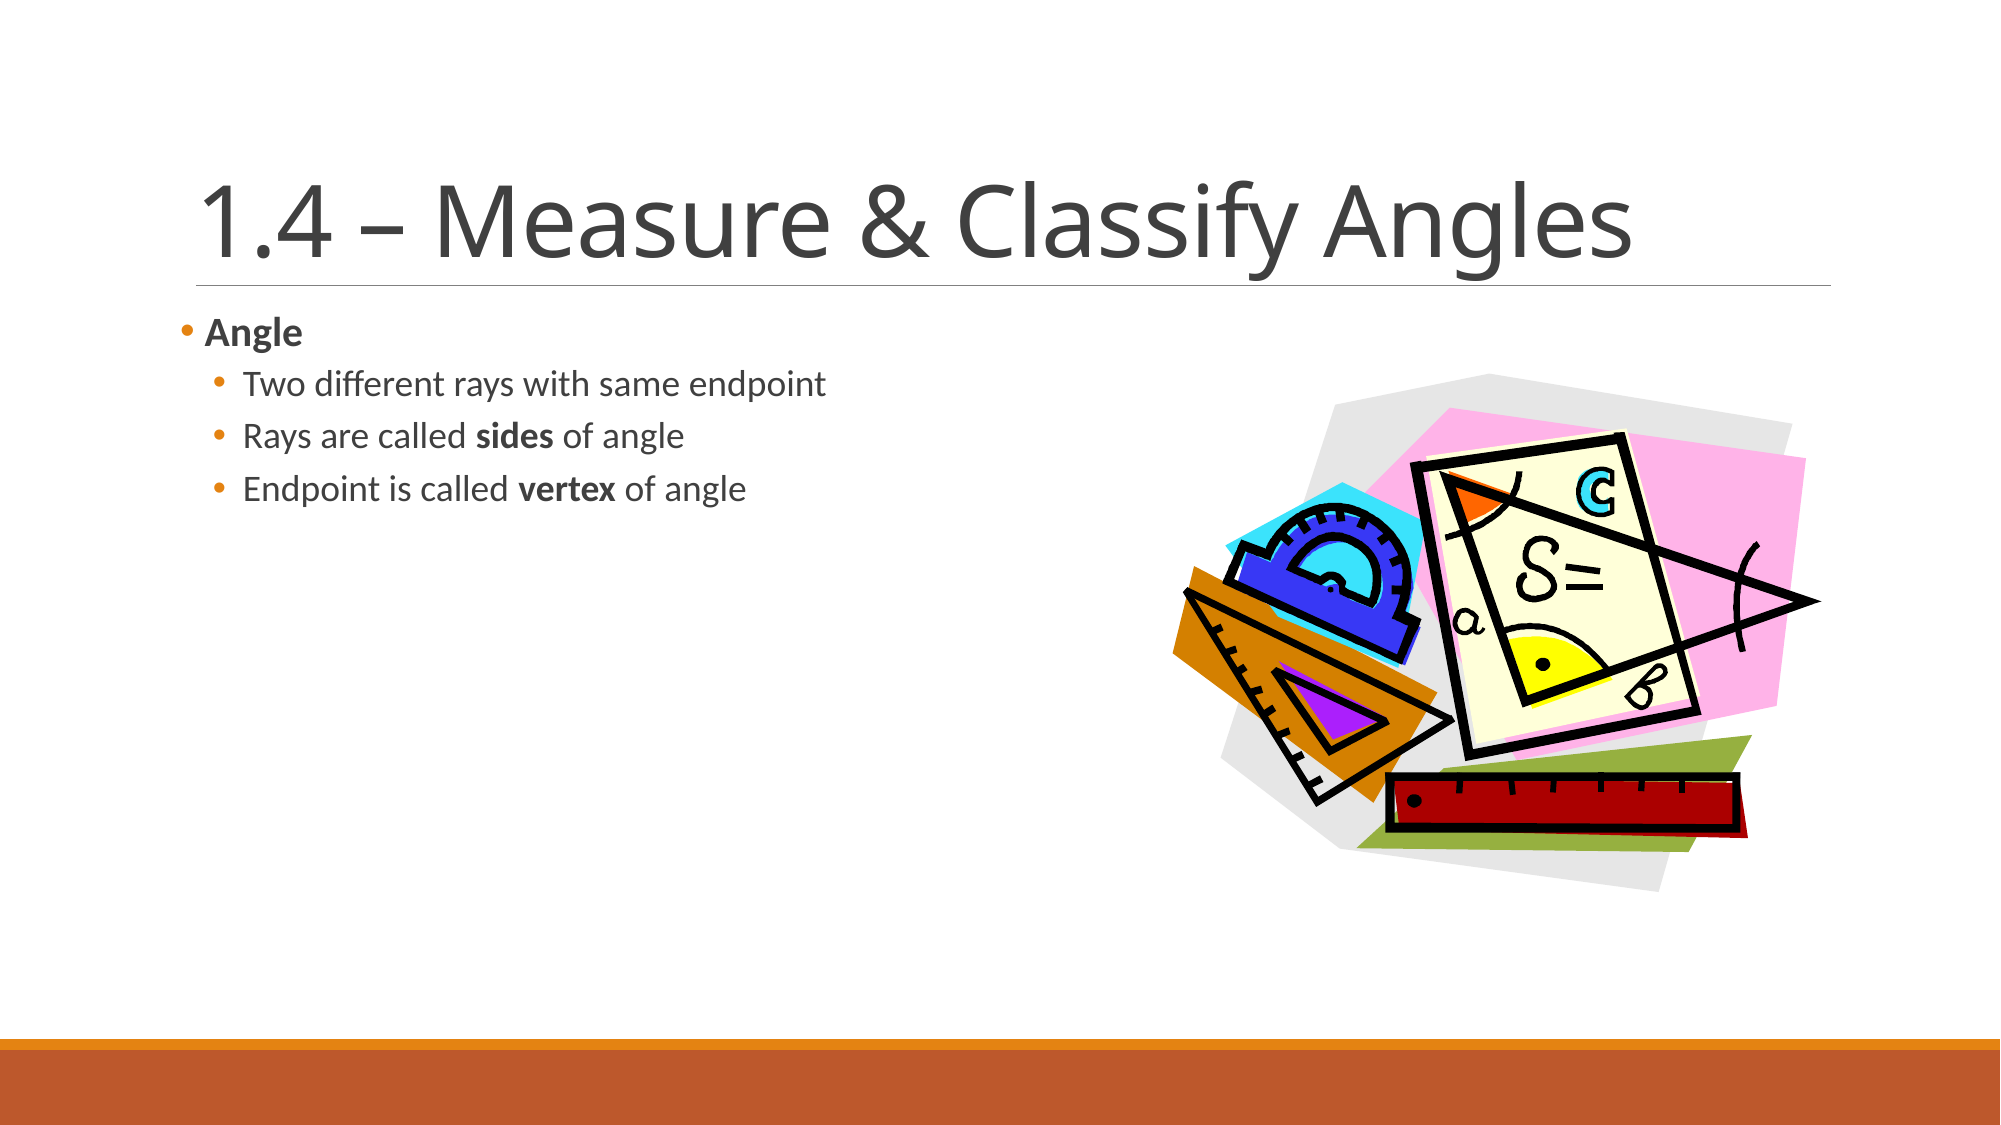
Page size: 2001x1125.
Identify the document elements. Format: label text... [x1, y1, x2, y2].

list Angle Two different rays with same endpoint Rays are called sides of angle Endpoint is called vertex of angle [180, 302, 1830, 963]
title 1.4 – Measure & Classify Angles [180, 47, 1830, 285]
picture [1172, 364, 1831, 901]
